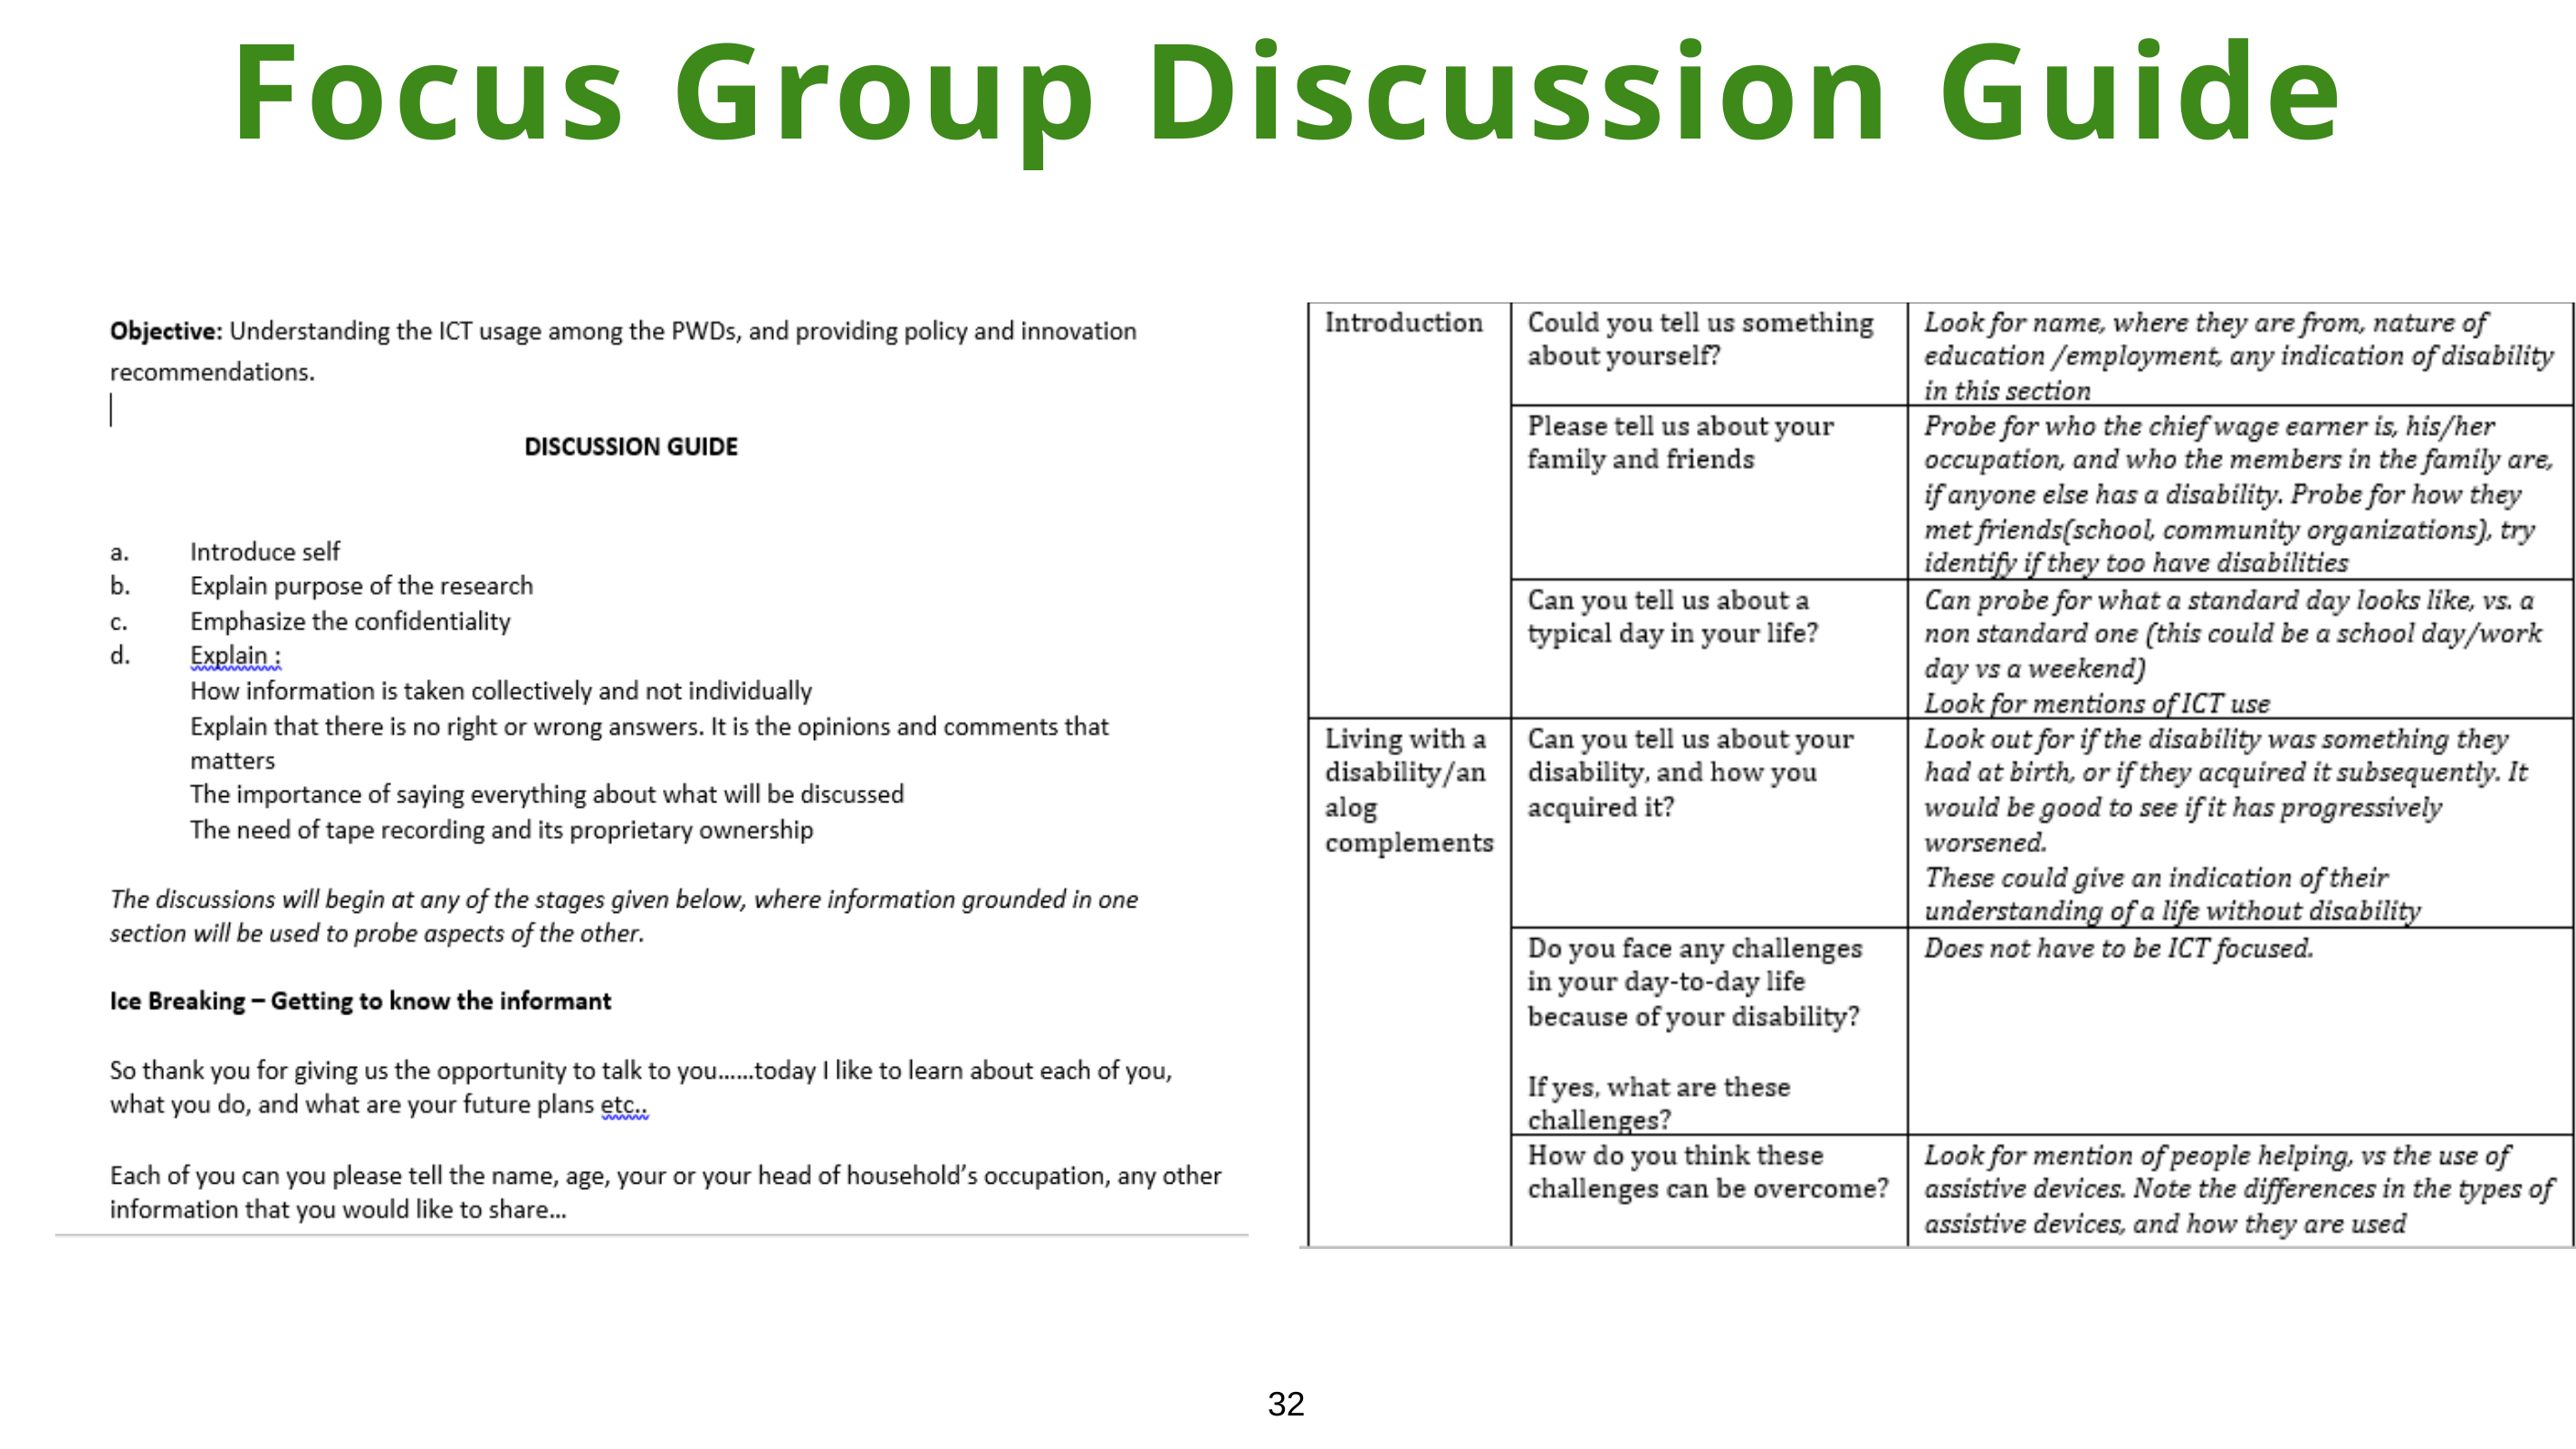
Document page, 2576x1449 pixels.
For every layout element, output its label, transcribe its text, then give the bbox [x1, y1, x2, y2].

slide_number 32 [1258, 1374, 1316, 1431]
picture [1298, 302, 2576, 1260]
text_box Focus Group Discussion Guide [0, 0, 2576, 172]
picture [55, 302, 1249, 1239]
